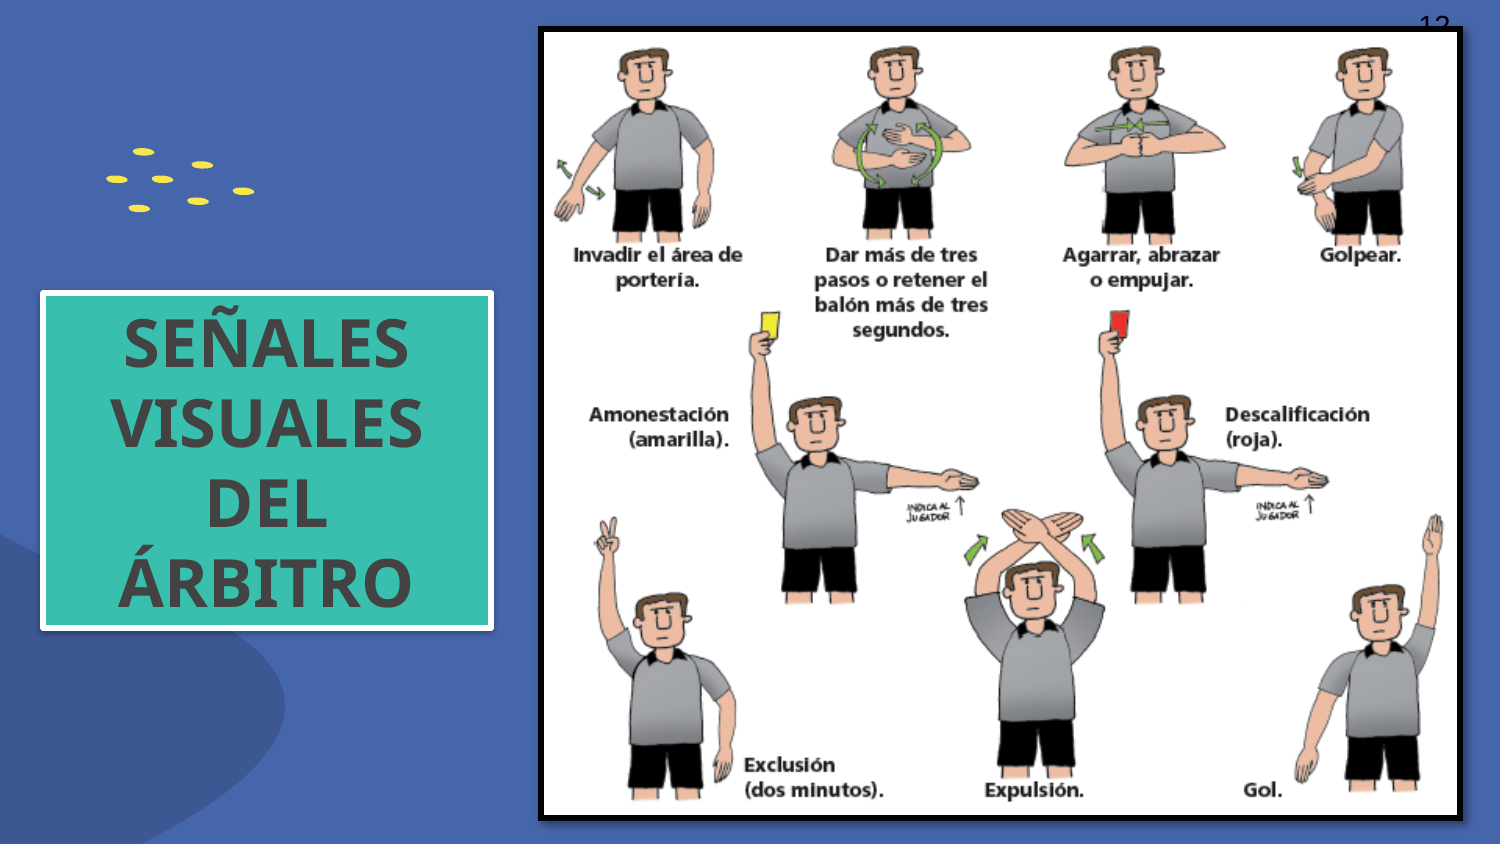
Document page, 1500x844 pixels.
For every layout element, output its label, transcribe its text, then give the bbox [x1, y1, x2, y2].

text_box SEÑALES VISUALES DEL ÁRBITRO [40, 290, 494, 631]
text_box 12 [1403, 0, 1494, 65]
picture [543, 31, 1457, 816]
